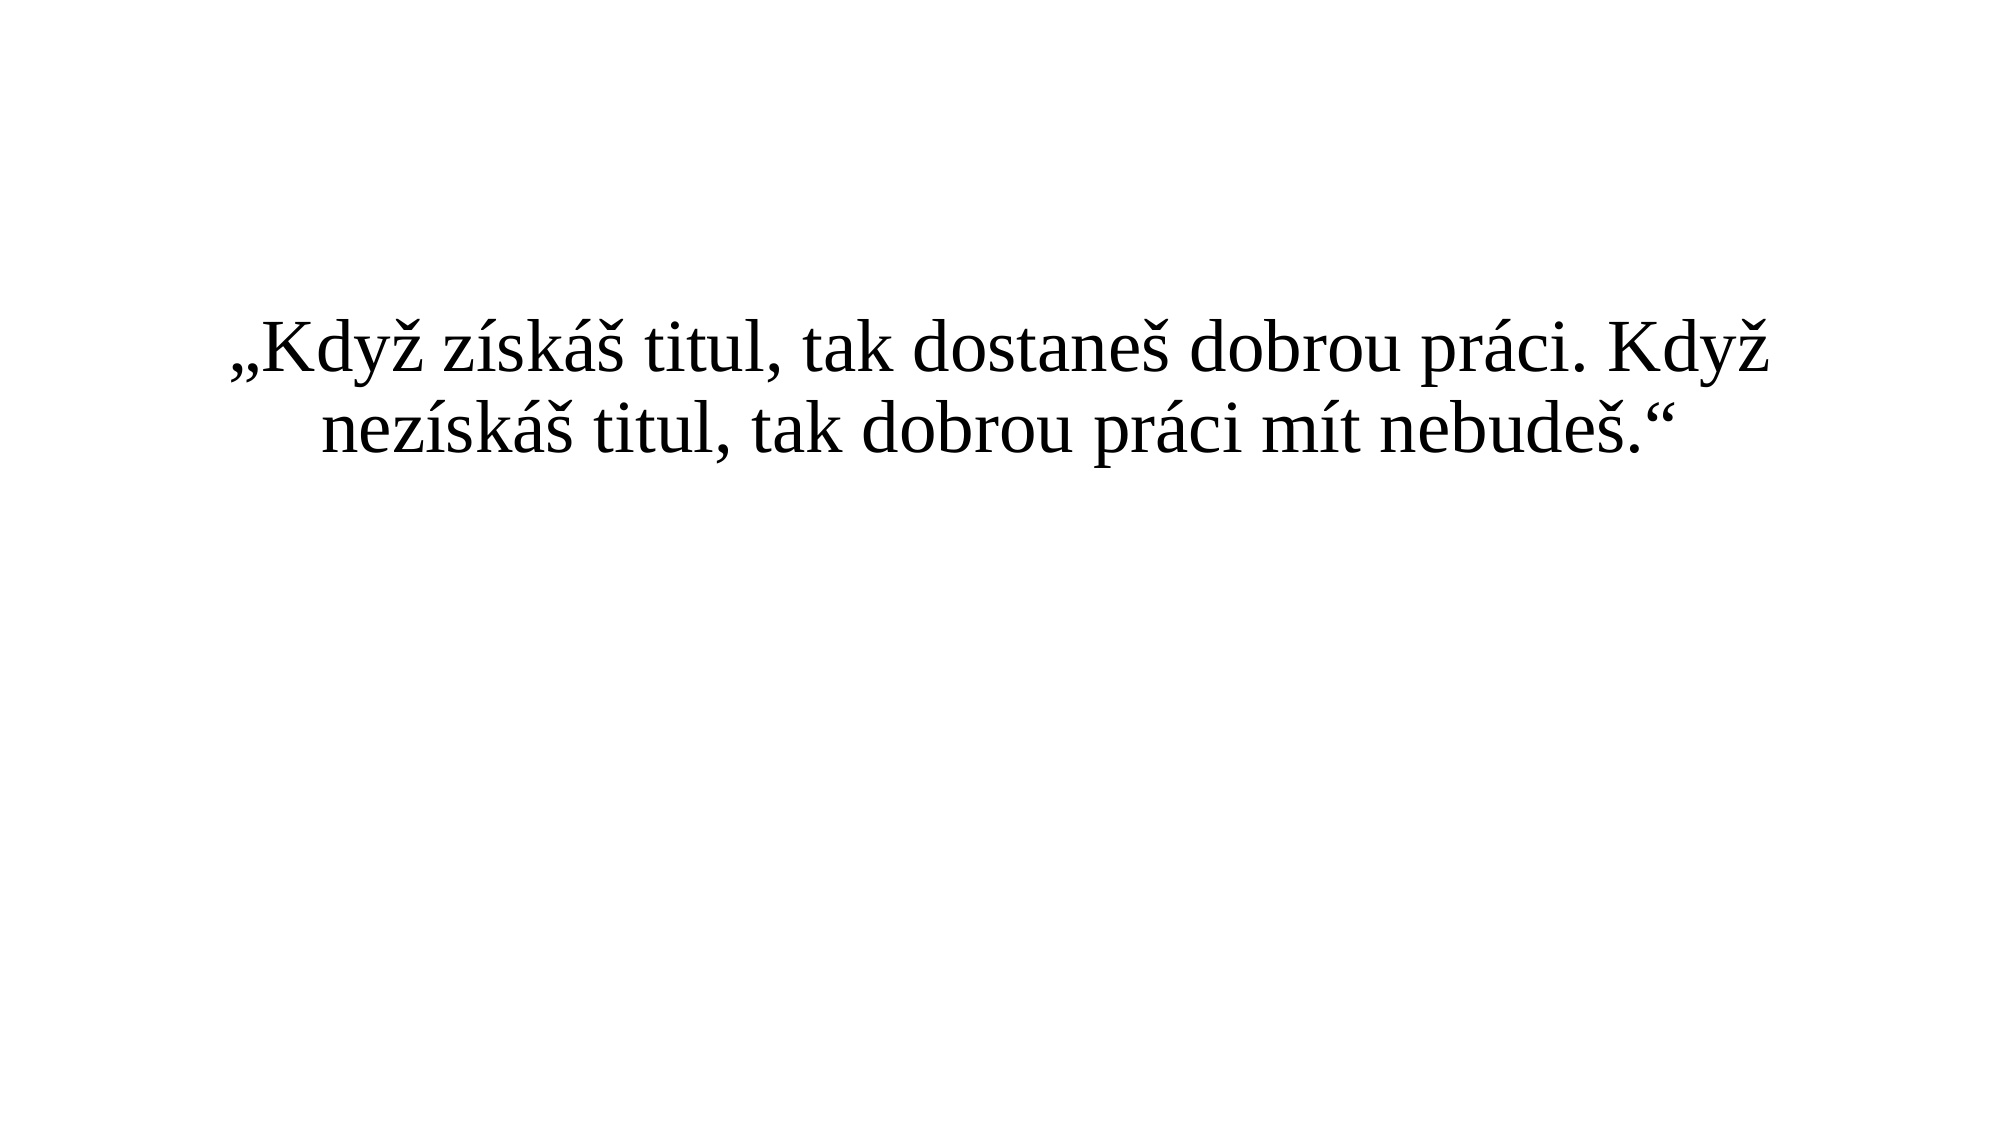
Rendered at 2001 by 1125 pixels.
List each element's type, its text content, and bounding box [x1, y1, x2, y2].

list „Když získáš titul, tak dostaneš dobrou práci. Když nezískáš titul, tak dobrou práci mít nebudeš.“ [137, 299, 1863, 1014]
